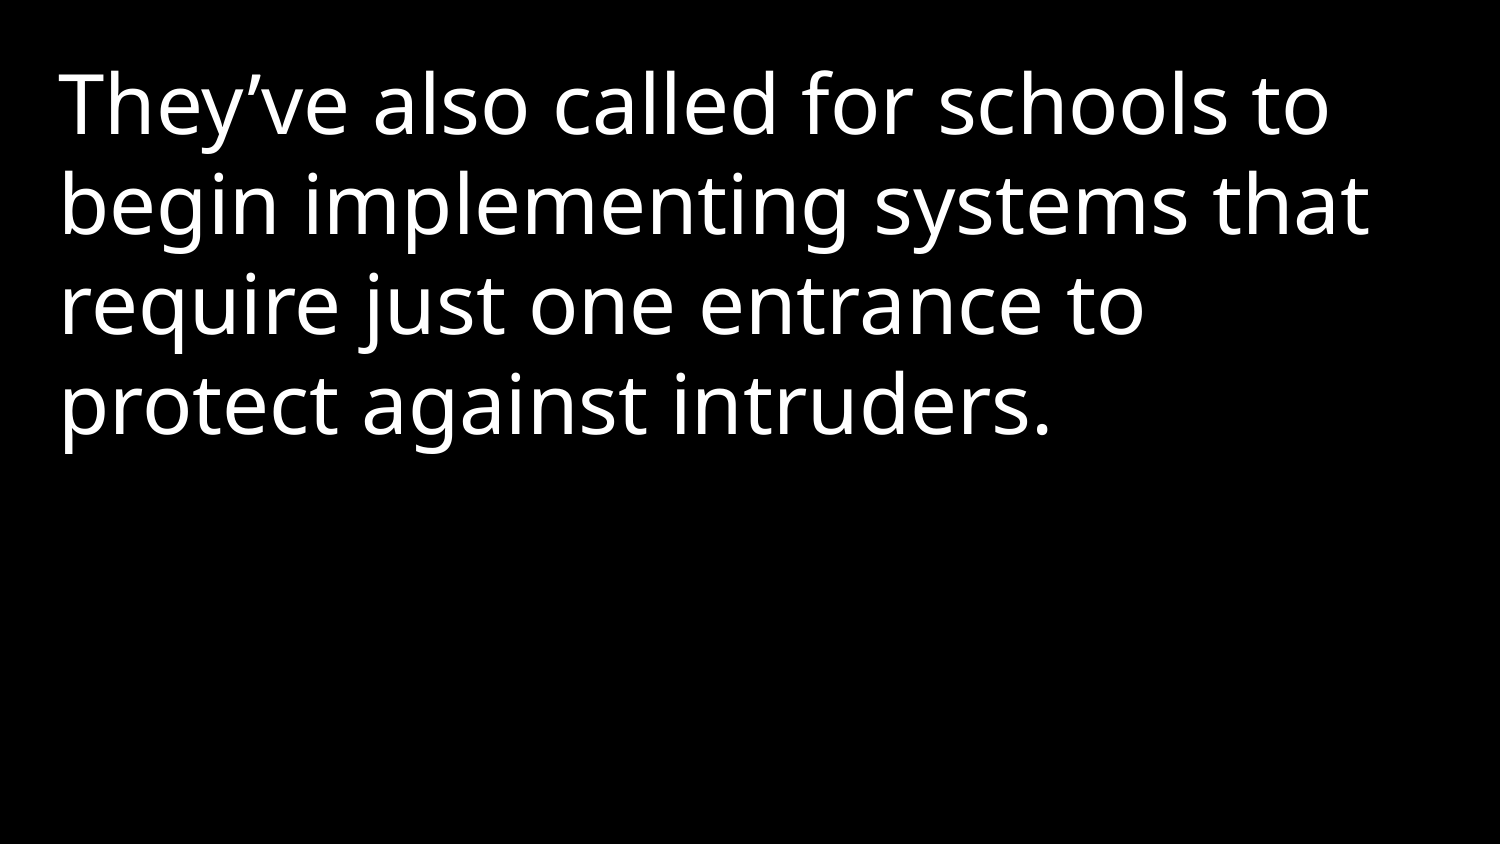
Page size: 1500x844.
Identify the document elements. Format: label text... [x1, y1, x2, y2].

list They’ve also called for schools to begin implementing systems that require just one entrance to protect against intruders. [50, 46, 1425, 810]
